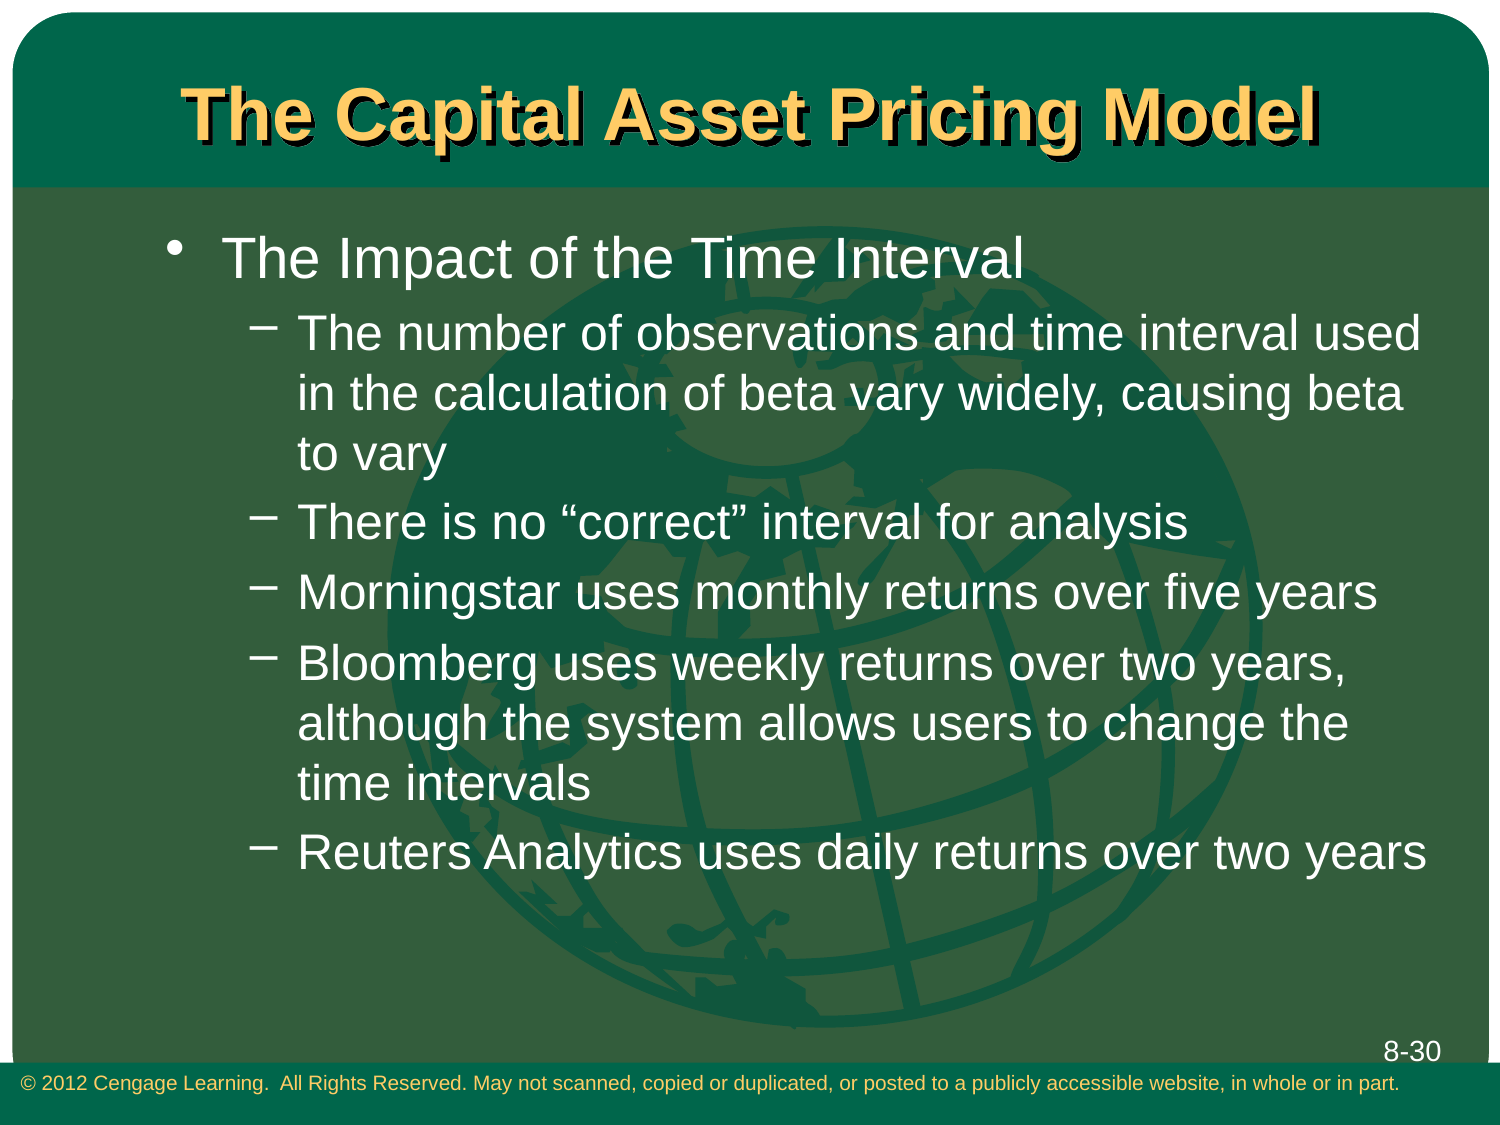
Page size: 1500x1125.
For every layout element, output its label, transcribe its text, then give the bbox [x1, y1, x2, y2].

title The Capital Asset Pricing Model [75, 32, 1425, 188]
list The Impact of the Time Interval The number of observations and time interval used in the calculation of beta vary widely, causing beta to vary There is no “correct” interval for analysis Morningstar uses monthly returns over five years Bloomberg uses weekly returns over two years, although the system allows users to change the time intervals Reuters Analytics uses daily returns over two years [150, 212, 1463, 1013]
footer © 2012 Cengage Learning. All Rights Reserved. May not scanned, copied or duplicated, or posted to a publicly accessible website, in whole or in part. [0, 1062, 1500, 1125]
slide_number 8-30 [1325, 1025, 1500, 1062]
